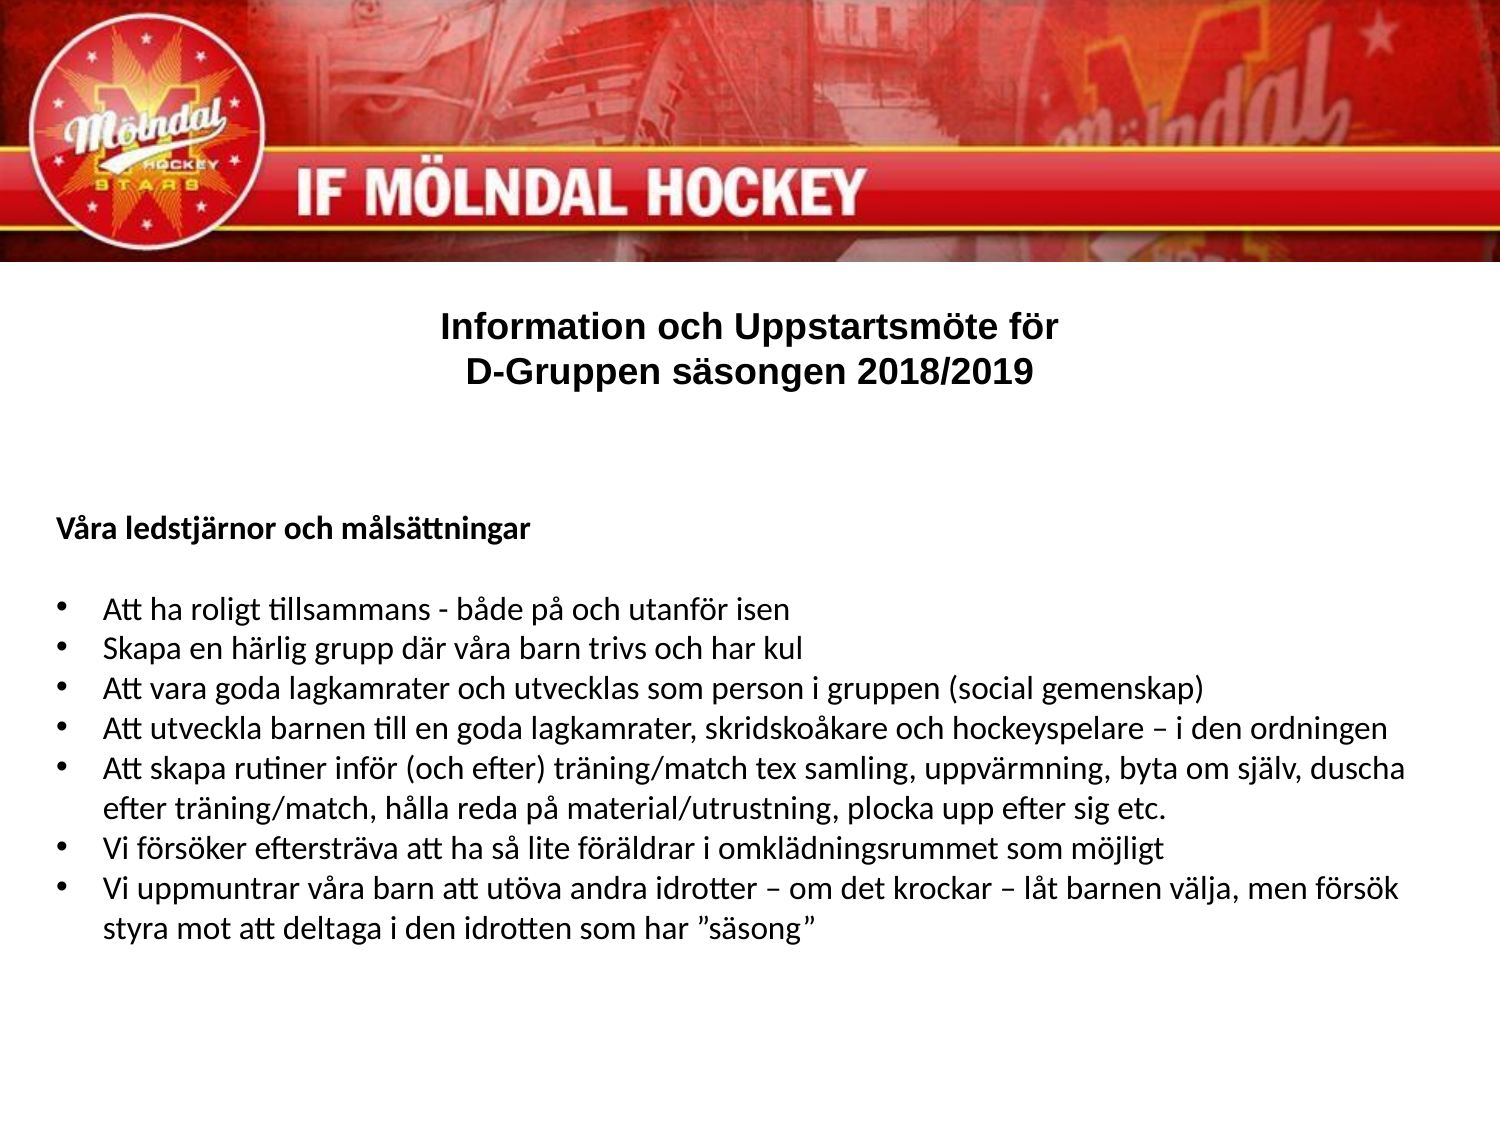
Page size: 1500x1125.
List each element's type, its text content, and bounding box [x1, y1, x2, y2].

picture [0, 0, 1500, 262]
text_box Våra ledstjärnor och målsättningar Att ha roligt tillsammans - både på och utanför isen Skapa en härlig grupp där våra barn trivs och har kul Att vara goda lagkamrater och utvecklas som person i gruppen (social gemenskap) Att utveckla barnen till en goda lagkamrater, skridskoåkare och hockeyspelare – i den ordningen Att skapa rutiner inför (och efter) träning/match tex samling, uppvärmning, byta om själv, duscha efter träning/match, hålla reda på material/utrustning, plocka upp efter sig etc. Vi försöker eftersträva att ha så lite föräldrar i omklädningsrummet som möjligt Vi uppmuntrar våra barn att utöva andra idrotter – om det krockar – låt barnen välja, men försök styra mot att deltaga i den idrotten som har ”säsong” [41, 459, 1471, 999]
text_box Information och Uppstartsmöte för D-Gruppen säsongen 2018/2019 [0, 294, 1500, 400]
